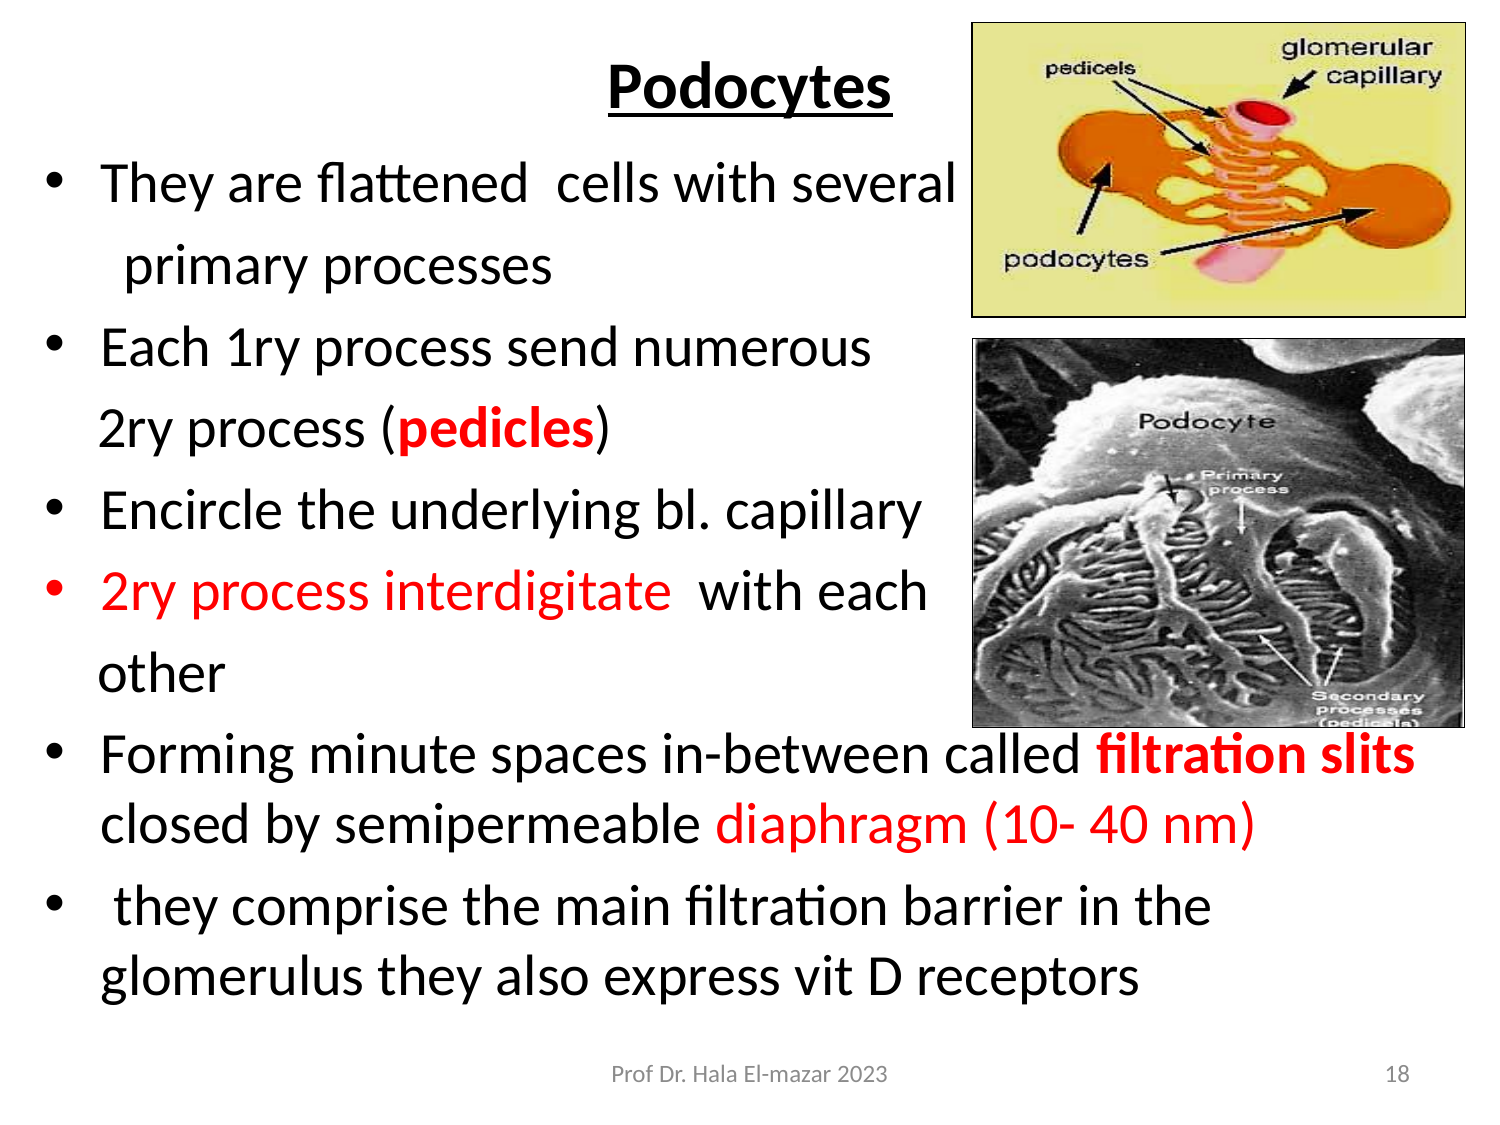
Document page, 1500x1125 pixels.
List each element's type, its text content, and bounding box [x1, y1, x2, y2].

list They are flattened cells with several primary processes Each 1ry process send numerous 2ry process (pedicles) Encircle the underlying bl. capillary 2ry process interdigitate with each other Forming minute spaces in-between called filtration slits closed by semipermeable diaphragm (10- 40 nm) they comprise the main filtration barrier in the glomerulus they also express vit D receptors [29, 137, 1436, 1114]
title Podocytes [75, 11, 1425, 137]
picture [972, 337, 1465, 729]
picture [972, 23, 1465, 317]
footer Prof Dr. Hala El-mazar 2023 [512, 1042, 988, 1103]
slide_number 18 [1074, 1042, 1425, 1103]
